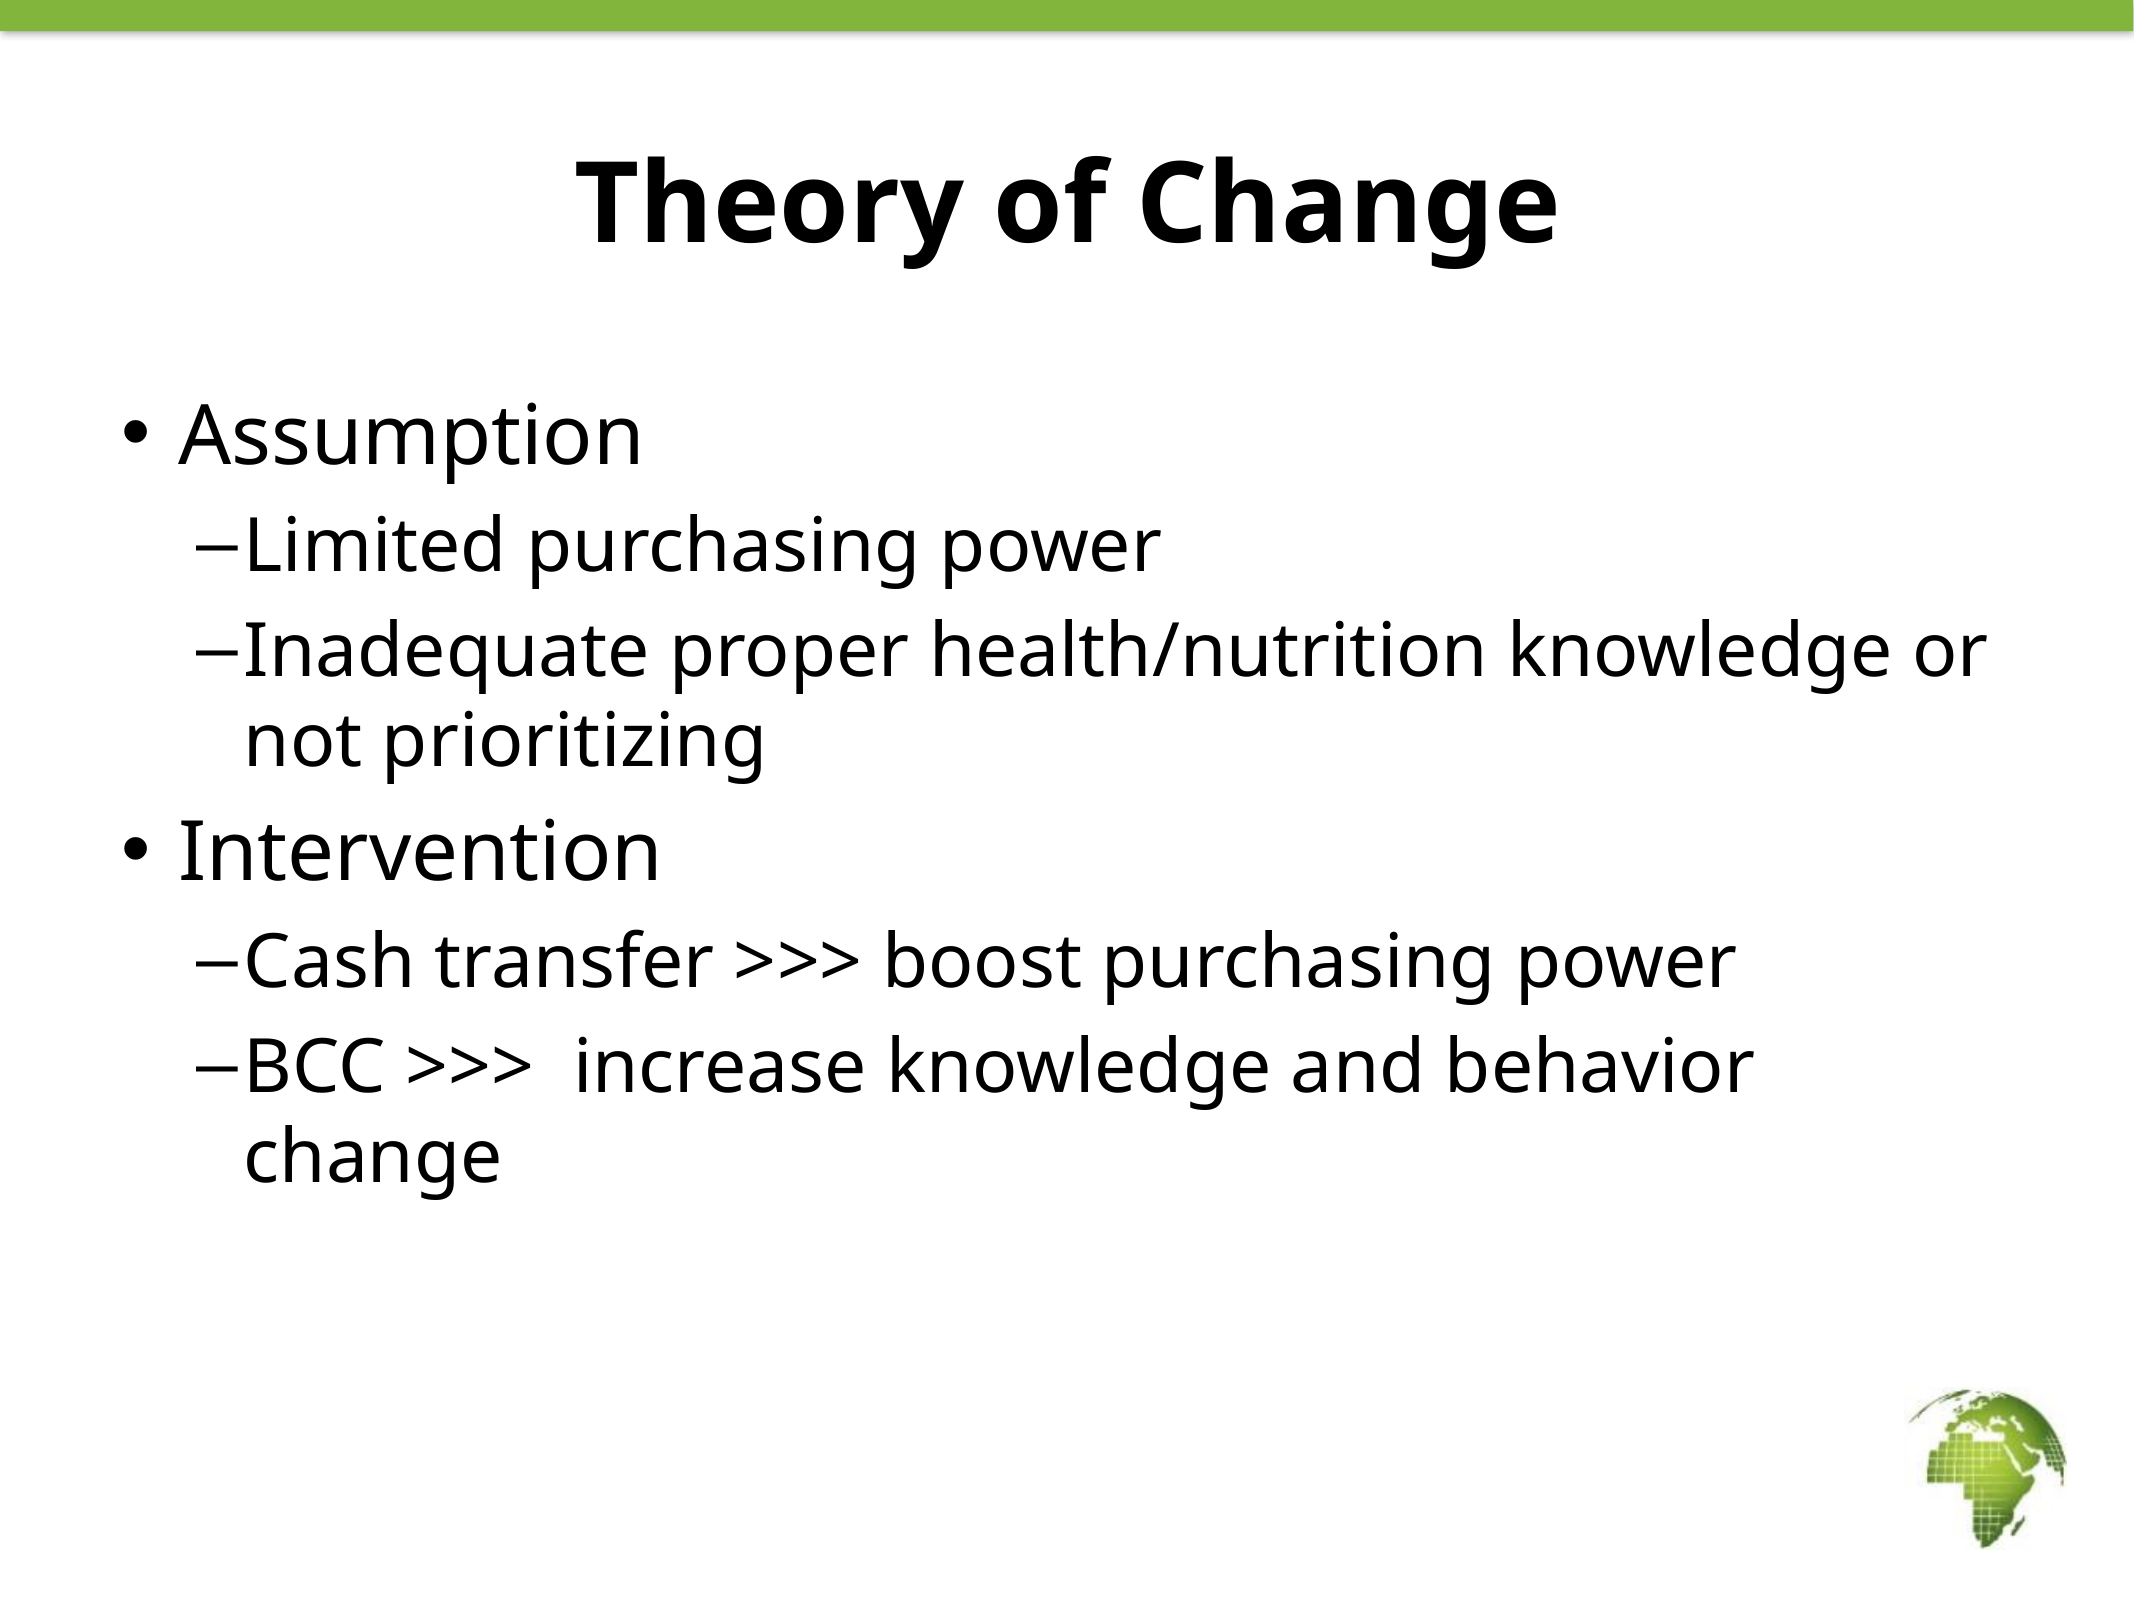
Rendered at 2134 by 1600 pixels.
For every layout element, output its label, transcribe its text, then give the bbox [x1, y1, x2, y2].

picture [1904, 1387, 2067, 1550]
title Theory of Change [106, 64, 2030, 331]
list Assumption Limited purchasing power Inadequate proper health/nutrition knowledge or not prioritizing Intervention Cash transfer >>> boost purchasing power BCC >>> increase knowledge and behavior change [106, 373, 2027, 1500]
